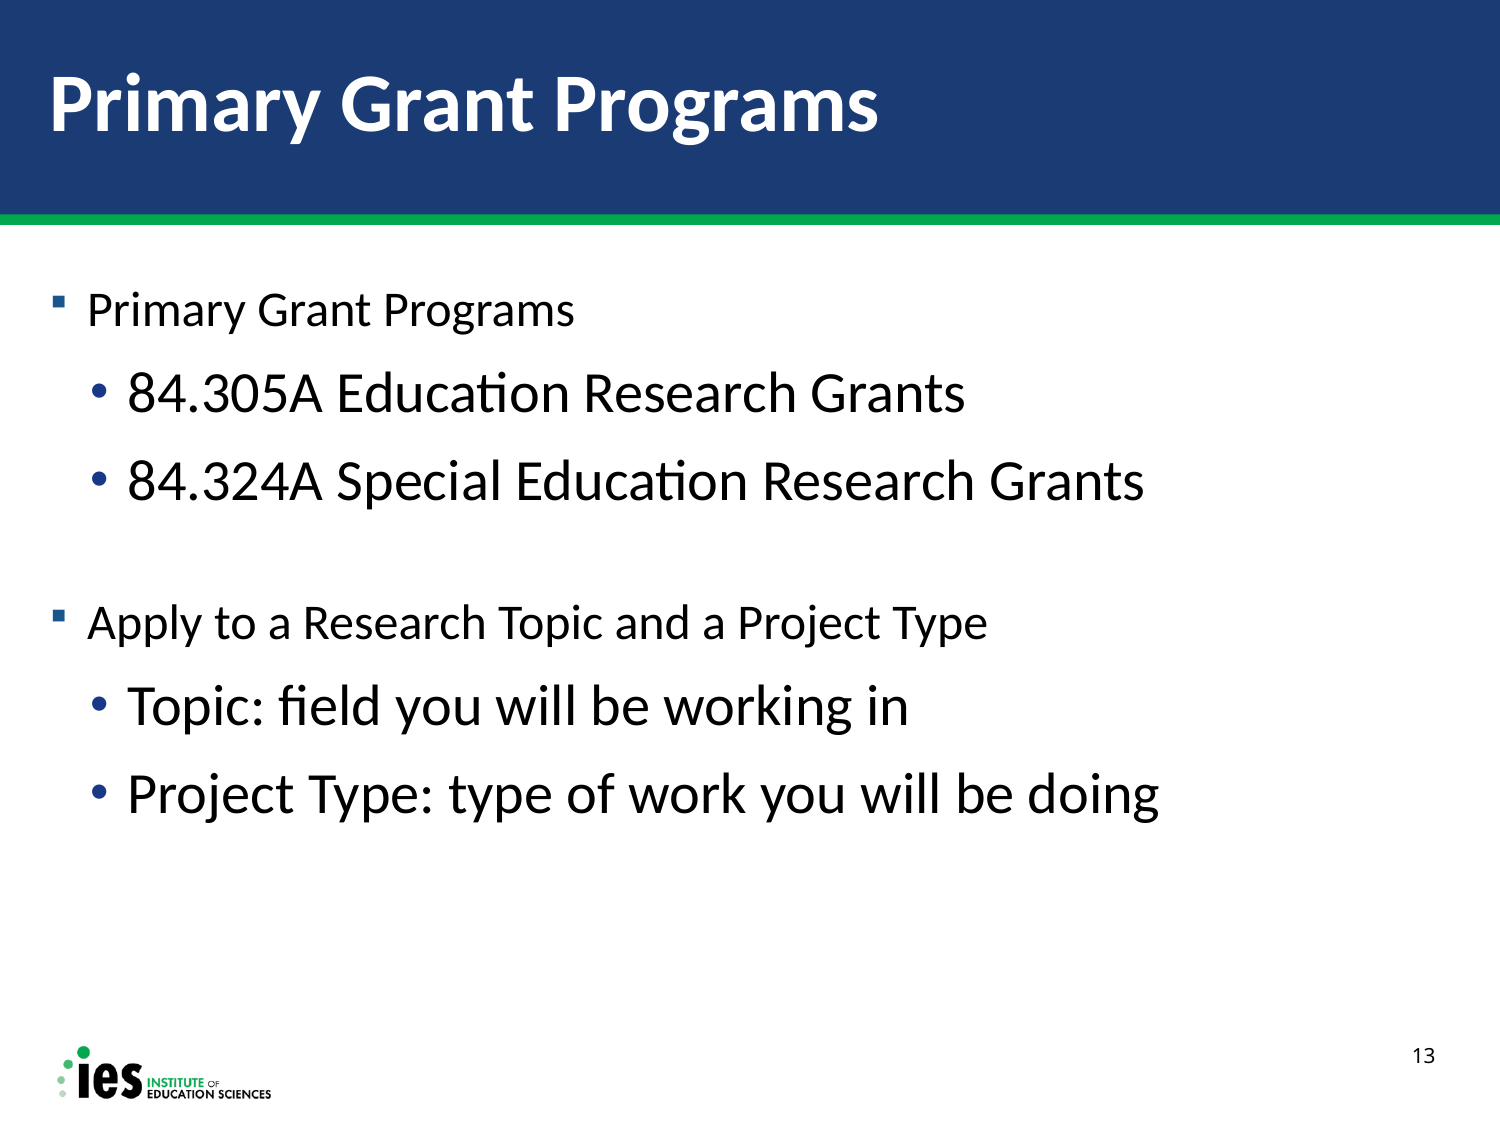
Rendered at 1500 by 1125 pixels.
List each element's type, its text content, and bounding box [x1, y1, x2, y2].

list Primary Grant Programs 84.305A Education Research Grants 84.324A Special Education Research Grants Apply to a Research Topic and a Project Type Topic: field you will be working in Project Type: type of work you will be doing [34, 275, 1498, 1125]
text_box 13 [1100, 1026, 1450, 1087]
title Primary Grant Programs [34, 0, 1500, 225]
